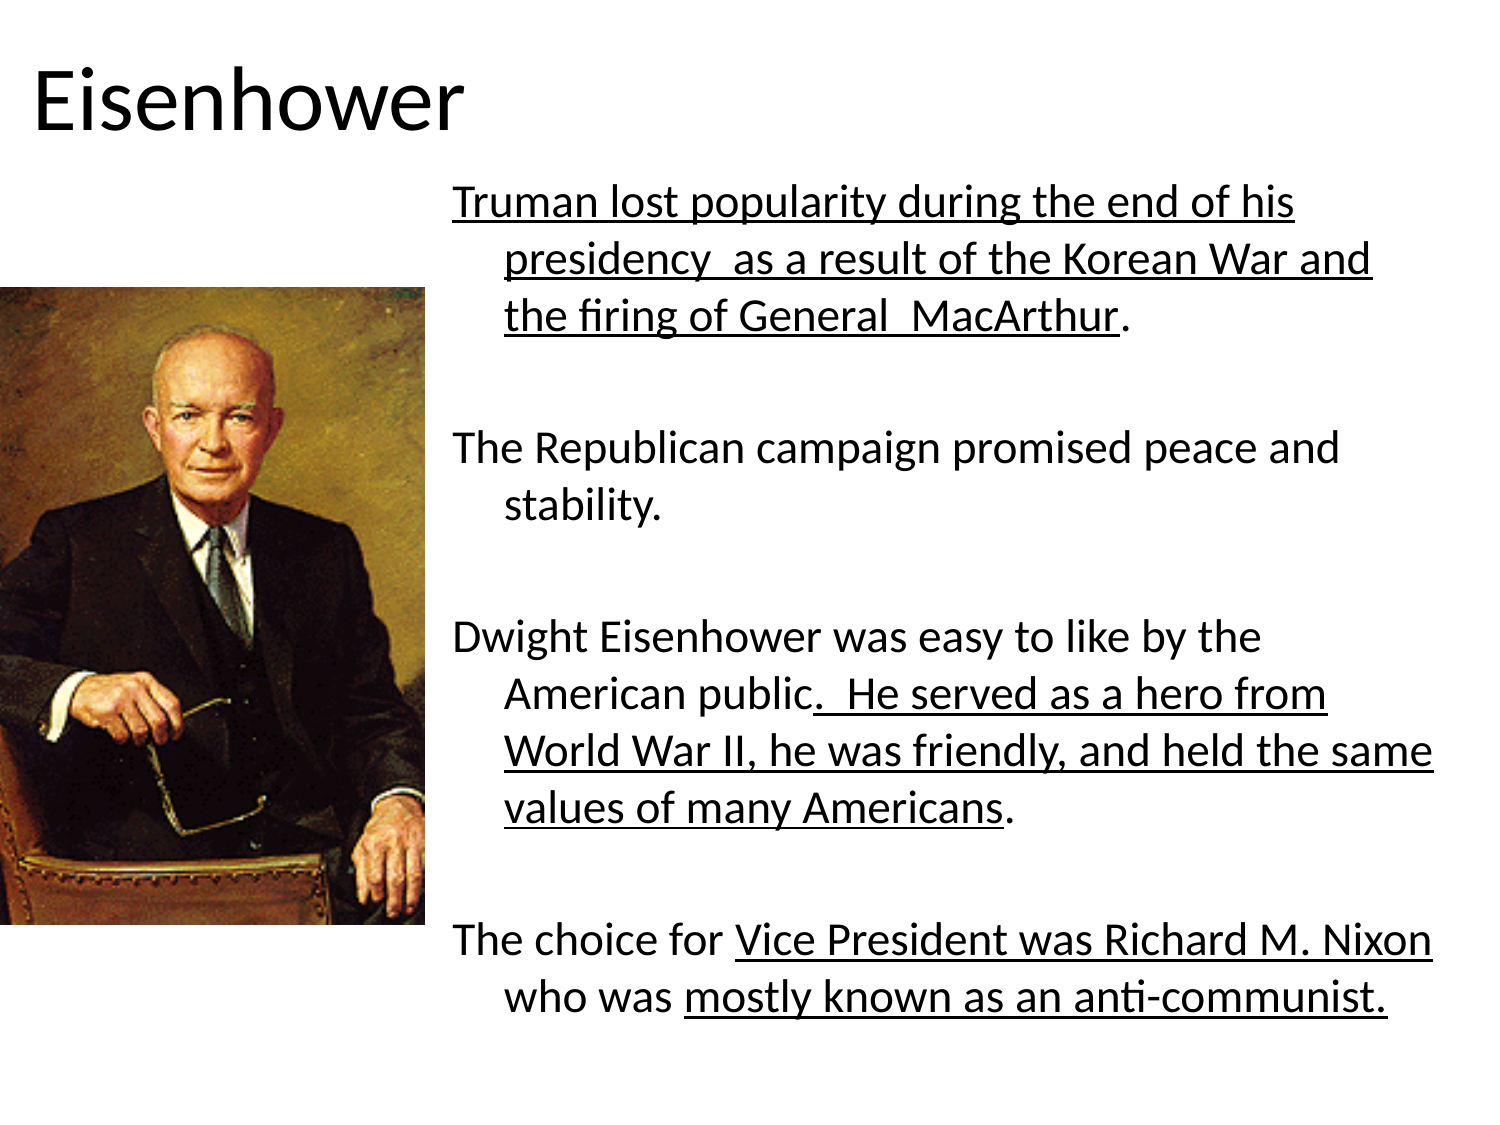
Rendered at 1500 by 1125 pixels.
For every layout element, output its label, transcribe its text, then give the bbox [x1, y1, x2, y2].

list Truman lost popularity during the end of his presidency as a result of the Korean War and the firing of General MacArthur. The Republican campaign promised peace and stability. Dwight Eisenhower was easy to like by the American public. He served as a hero from World War II, he was friendly, and held the same values of many Americans. The choice for Vice President was Richard M. Nixon who was mostly known as an anti-communist. [437, 162, 1450, 1088]
picture [0, 287, 426, 926]
title Eisenhower [0, 0, 925, 188]
